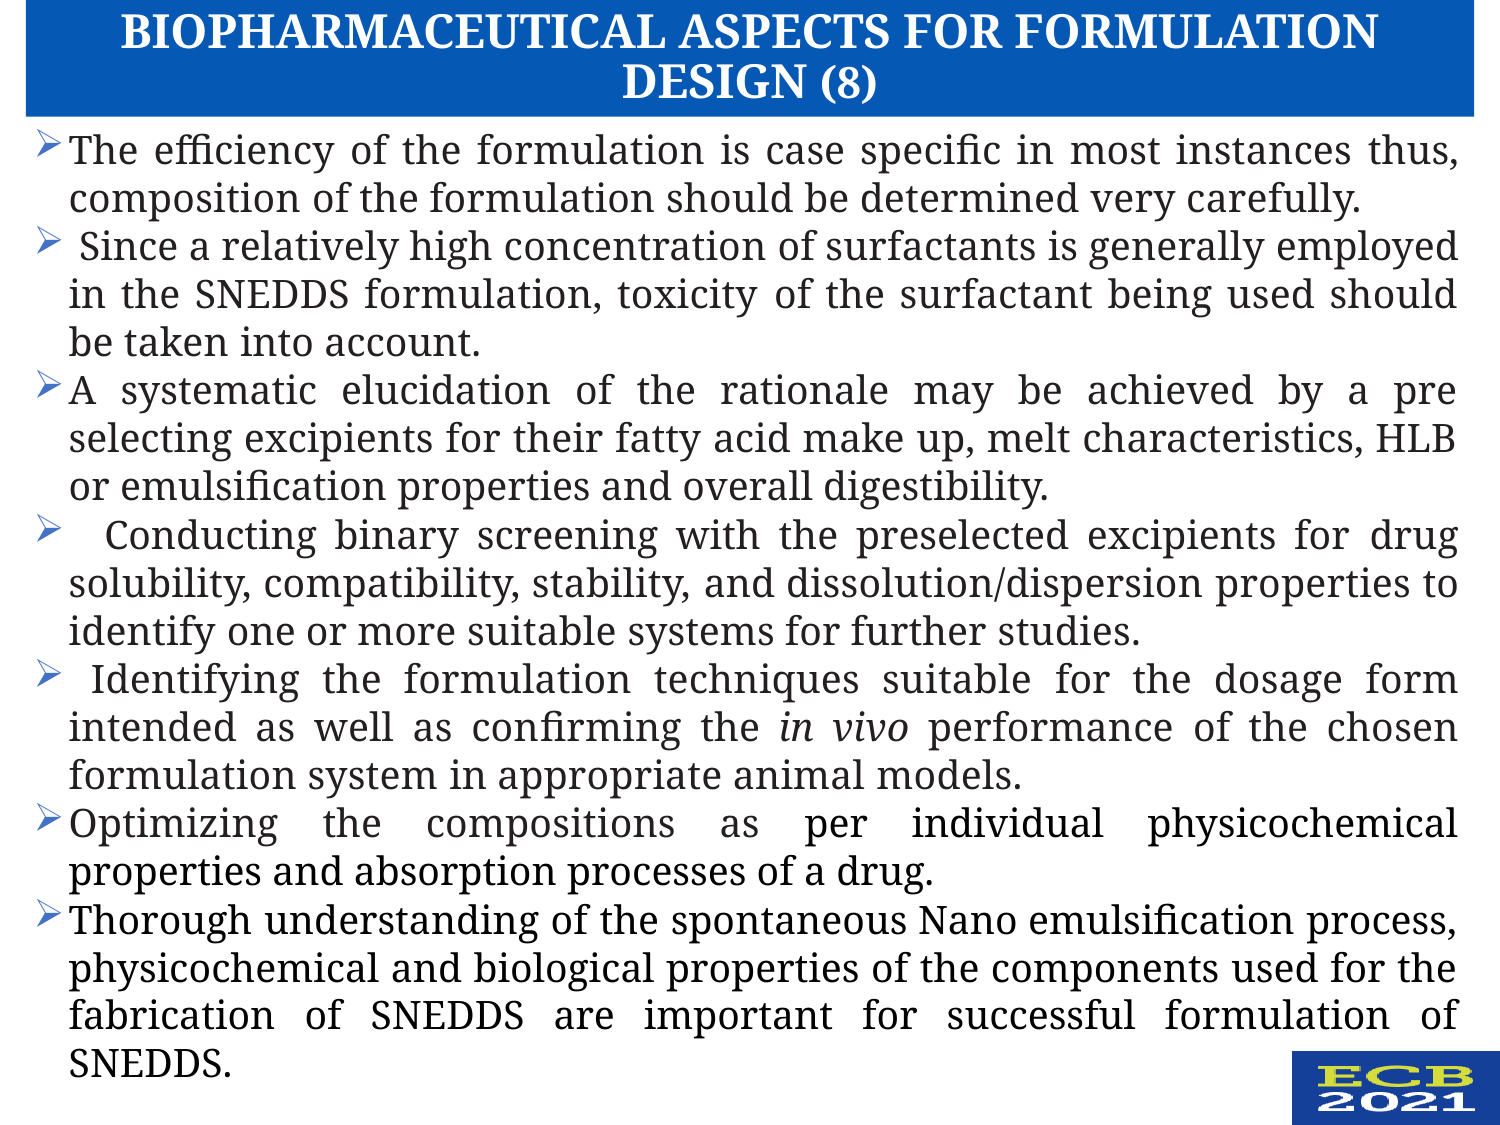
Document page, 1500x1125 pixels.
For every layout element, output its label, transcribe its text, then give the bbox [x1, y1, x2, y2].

title BIOPHARMACEUTICAL ASPECTS FOR FORMULATION DESIGN (8) [25, 0, 1475, 116]
picture [1292, 1051, 1500, 1125]
list The efficiency of the formulation is case speciﬁc in most instances thus, composition of the formulation should be determined very carefully. Since a relatively high concentration of surfactants is generally employed in the SNEDDS formulation, toxicity of the surfactant being used should be taken into account. A systematic elucidation of the rationale may be achieved by a pre selecting excipients for their fatty acid make up, melt characteristics, HLB or emulsiﬁcation properties and overall digestibility. Conducting binary screening with the preselected excipients for drug solubility, compatibility, stability, and dissolution/dispersion properties to identify one or more suitable systems for further studies. Identifying the formulation techniques suitable for the dosage form intended as well as conﬁrming the in vivo performance of the chosen formulation system in appropriate animal models. Optimizing the compositions as per individual physicochemical properties and absorption processes of a drug. Thorough understanding of the spontaneous Nano emulsification process, physicochemical and biological properties of the components used for the fabrication of SNEDDS are important for successful formulation of SNEDDS. [18, 116, 1475, 1112]
